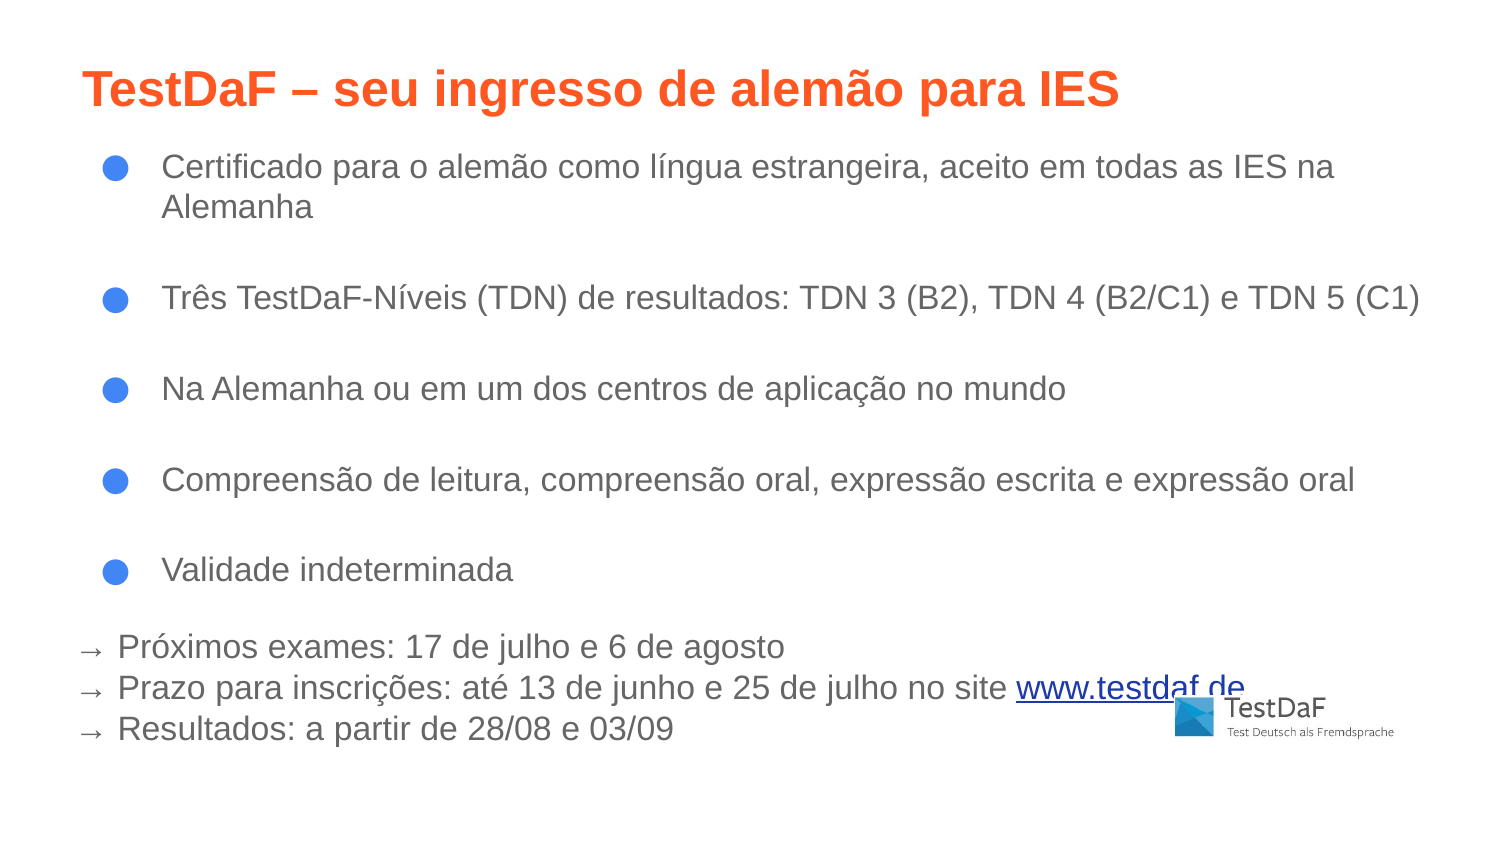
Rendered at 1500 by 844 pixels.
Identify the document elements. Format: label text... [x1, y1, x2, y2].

list Certificado para o alemão como língua estrangeira, aceito em todas as IES na Alemanha Três TestDaF-Níveis (TDN) de resultados: TDN 3 (B2), TDN 4 (B2/C1) e TDN 5 (C1) Na Alemanha ou em um dos centros de aplicação no mundo Compreensão de leitura, compreensão oral, expressão escrita e expressão oral Validade indeterminada → Próximos exames: 17 de julho e 6 de agosto → Prazo para inscrições: até 13 de junho e 25 de julho no site www.testdaf.de → Resultados: a partir de 28/08 e 03/09 [63, 128, 1442, 771]
title TestDaF – seu ingresso de alemão para IES [70, 57, 1442, 124]
picture [1173, 694, 1400, 742]
